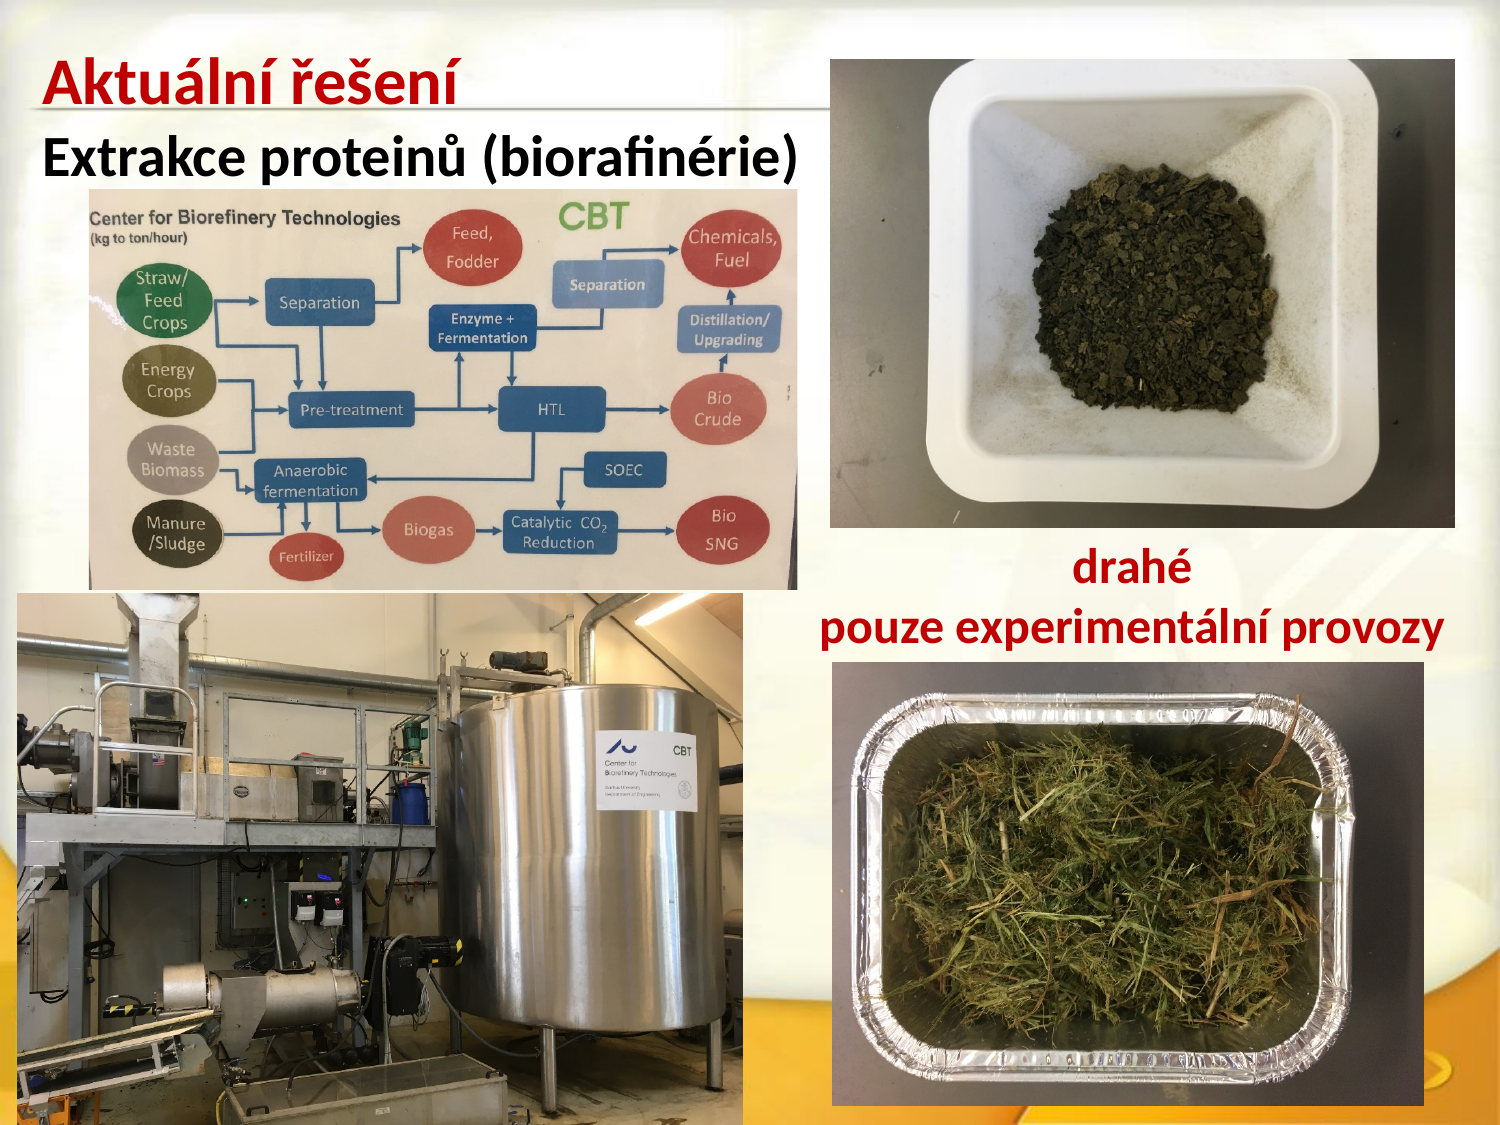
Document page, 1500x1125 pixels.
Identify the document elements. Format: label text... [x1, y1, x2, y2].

text_box drahé pouze experimentální provozy [805, 525, 1461, 661]
picture [0, 0, 1500, 1125]
text_box Aktuální řešení Extrakce proteinů (biorafinérie) [27, 30, 1467, 916]
